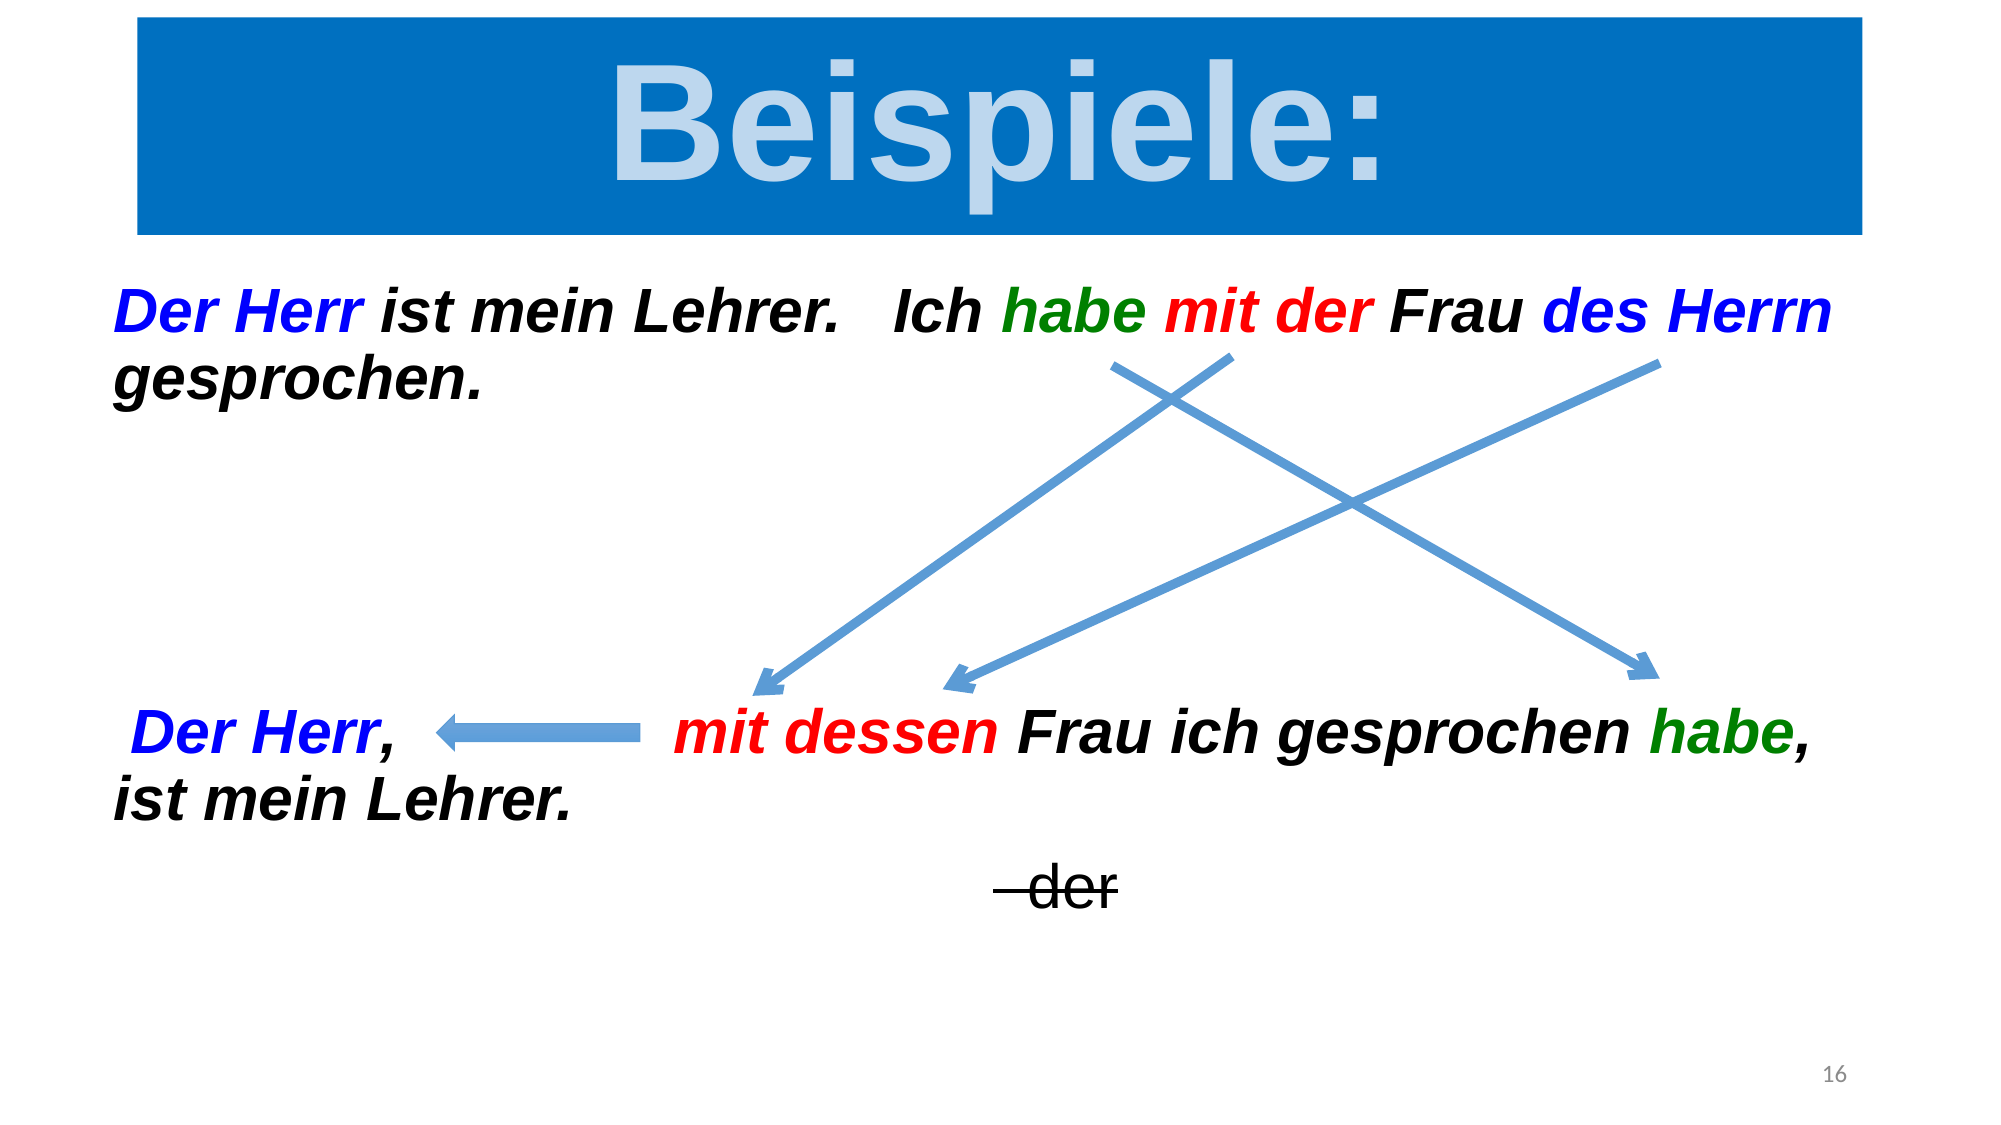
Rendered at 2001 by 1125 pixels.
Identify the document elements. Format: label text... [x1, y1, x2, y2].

slide_number 16 [1412, 1042, 1863, 1103]
title Beispiele: [137, 17, 1863, 235]
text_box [1112, 365, 1660, 679]
text_box [435, 713, 641, 752]
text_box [752, 356, 1232, 696]
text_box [1232, 679, 1660, 690]
list Der Herr ist mein Lehrer. Ich habe mit der Frau des Herrn gesprochen. Der Herr, mit dessen Frau ich gesprochen habe, ist mein Lehrer. der [98, 271, 1863, 1014]
